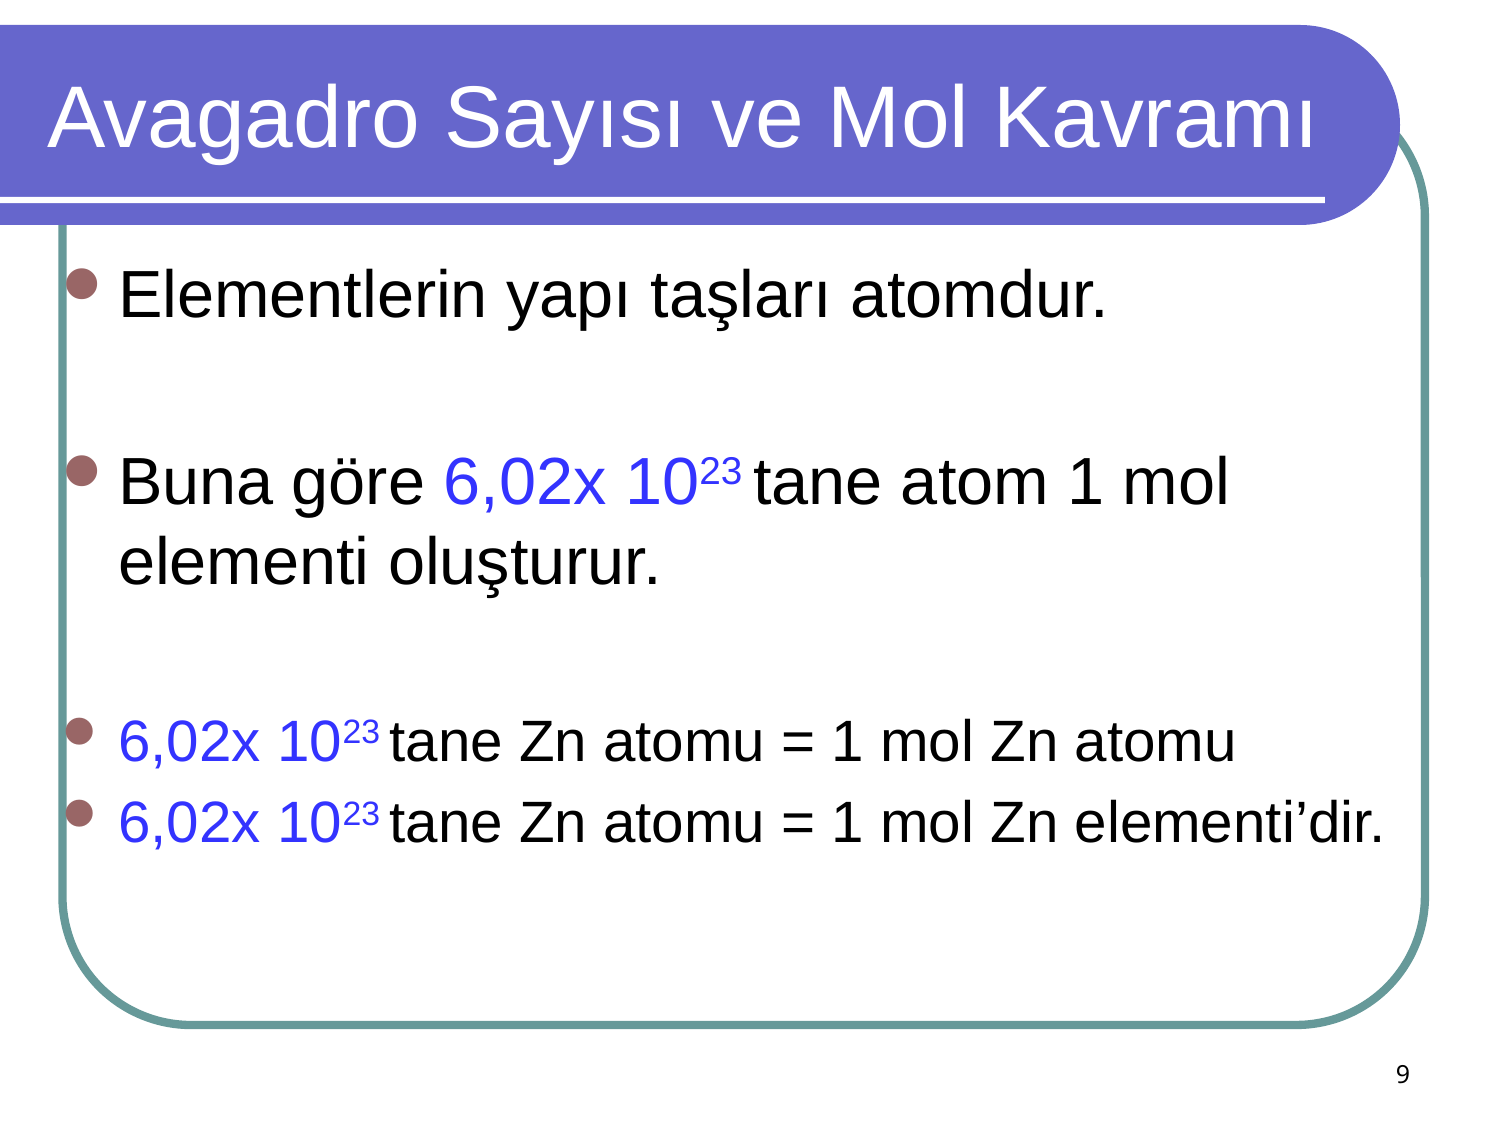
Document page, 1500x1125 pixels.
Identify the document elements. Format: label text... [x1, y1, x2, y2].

title Avagadro Sayısı ve Mol Kavramı [32, 37, 1347, 188]
list Elementlerin yapı taşları atomdur. Buna göre 6,02x 1023 tane atom 1 mol elementi oluşturur. 6,02x 1023 tane Zn atomu = 1 mol Zn atomu 6,02x 1023 tane Zn atomu = 1 mol Zn elementi’dir. [46, 243, 1425, 969]
slide_number 9 [1074, 1025, 1425, 1100]
